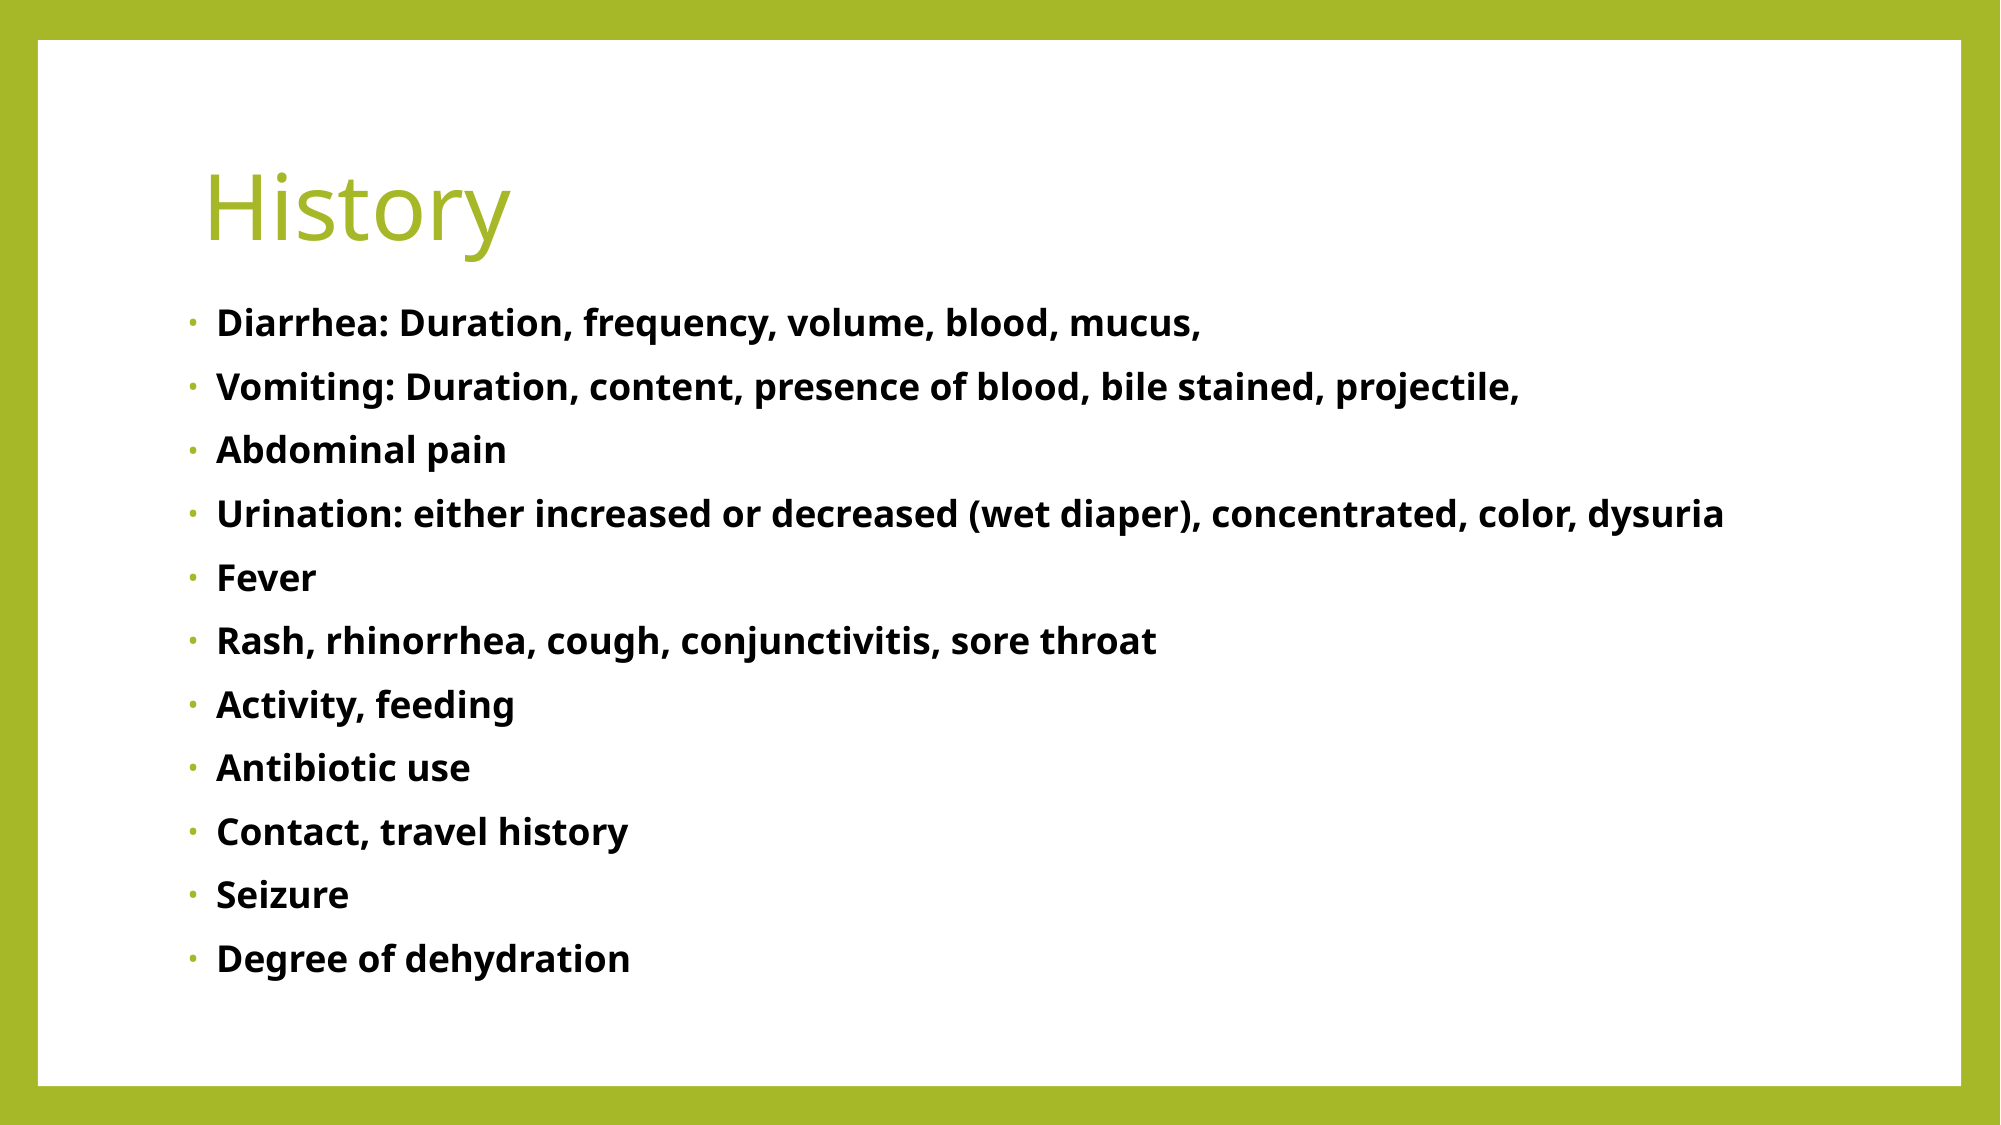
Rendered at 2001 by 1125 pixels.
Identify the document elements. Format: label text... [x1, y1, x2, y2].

title History [187, 99, 1808, 323]
list Diarrhea: Duration, frequency, volume, blood, mucus, Vomiting: Duration, content, presence of blood, bile stained, projectile, Abdominal pain Urination: either increased or decreased (wet diaper), concentrated, color, dysuria Fever Rash, rhinorrhea, cough, conjunctivitis, sore throat Activity, feeding Antibiotic use Contact, travel history Seizure Degree of dehydration [165, 297, 1791, 995]
